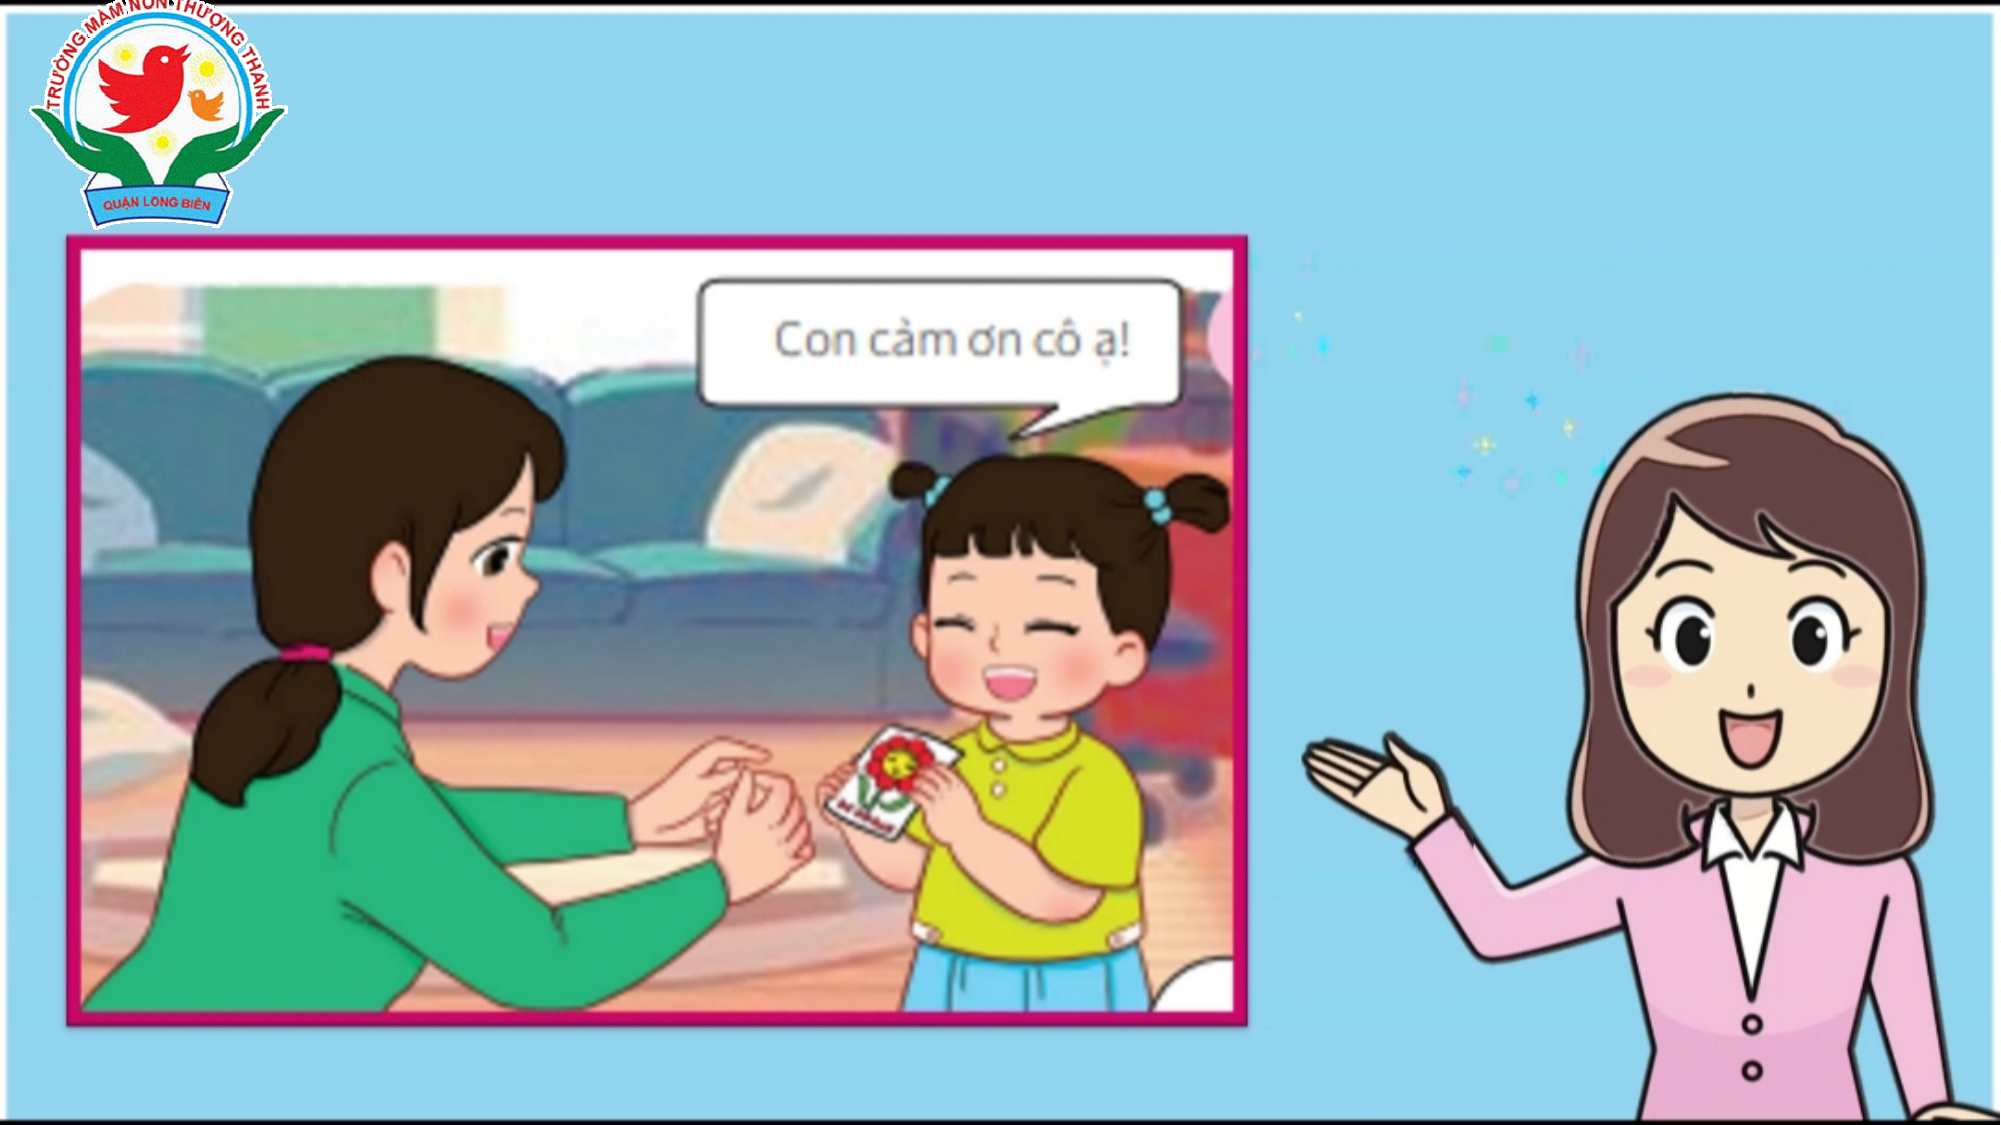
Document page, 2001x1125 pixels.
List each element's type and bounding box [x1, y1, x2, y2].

picture [18, 0, 296, 257]
list [0, 0, 2000, 1125]
